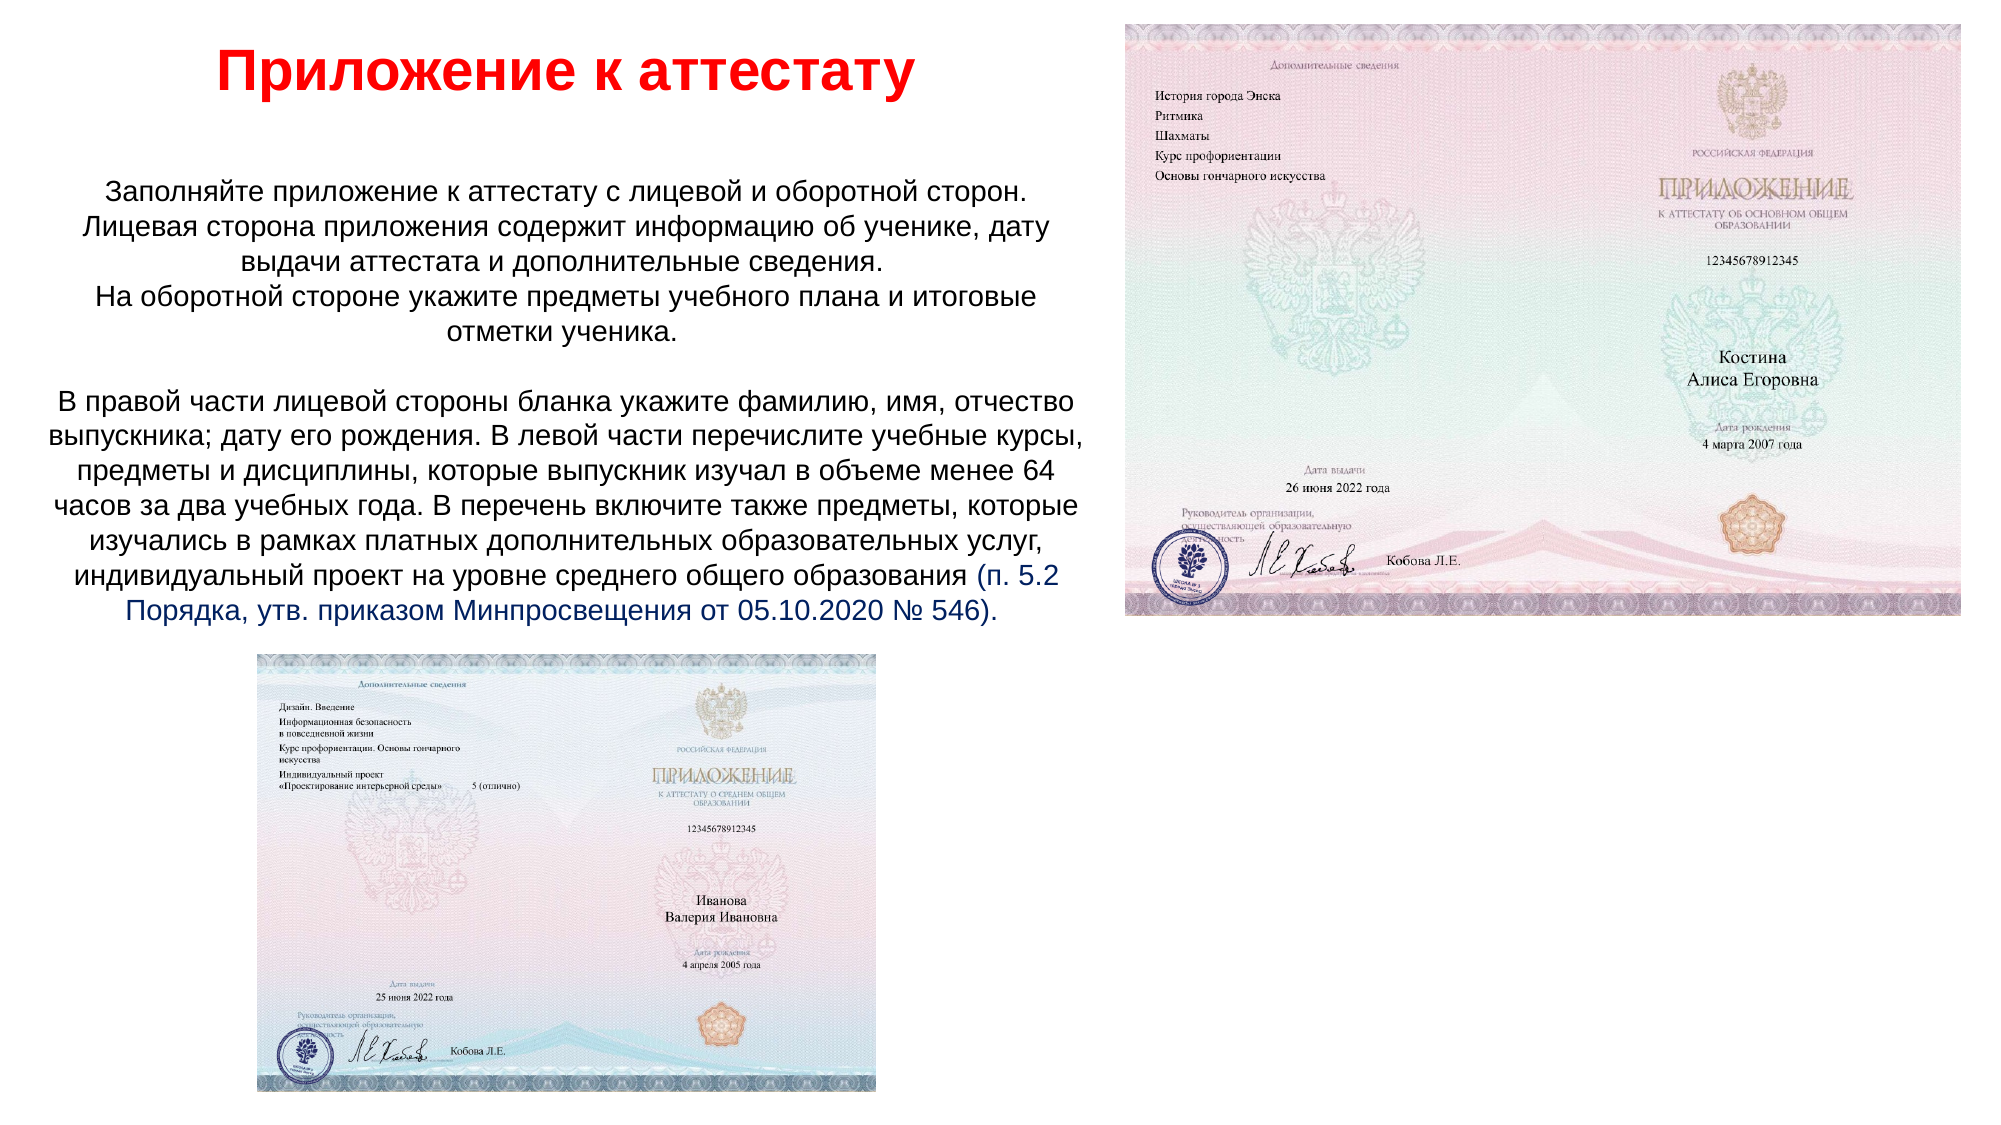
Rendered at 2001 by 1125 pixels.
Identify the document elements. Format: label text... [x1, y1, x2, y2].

text_box Приложение к аттестату Заполняйте приложение к аттестату с лицевой и оборотной сторон. Лицевая сторона приложения содержит информацию об ученике, дату выдачи аттестата и дополнительные сведения. На оборотной стороне укажите предметы учебного плана и итоговые отметки ученика. В правой части лицевой стороны бланка укажите фамилию, имя, отчество выпускника; дату его рождения. В левой части перечислите учебные курсы, предметы и дисциплины, которые выпускник изучал в объеме менее 64 часов за два учебных года. В перечень включите также предметы, которые изучались в рамках платных дополнительных образовательных услуг, индивидуальный проект на уровне среднего общего образования (п. 5.2 Порядка, утв. приказом Минпросвещения от 05.10.2020 № 546). [31, 24, 1102, 774]
picture [1125, 24, 1961, 616]
picture [257, 654, 876, 1092]
